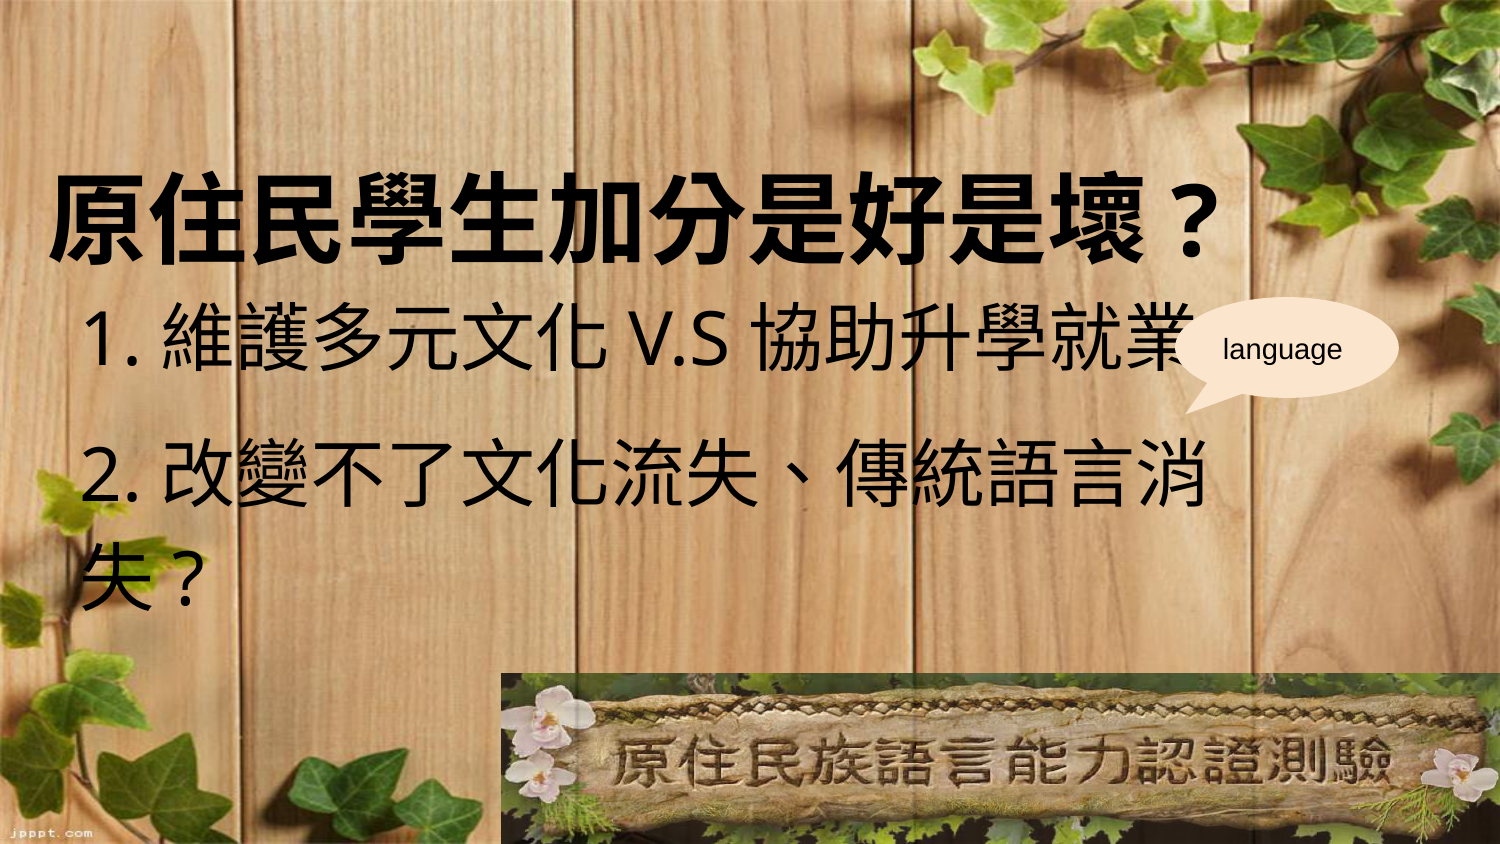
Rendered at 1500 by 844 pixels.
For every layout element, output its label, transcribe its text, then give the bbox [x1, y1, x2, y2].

picture [0, 0, 1500, 844]
list 1.維護多元文化V.S協助升學就業 2.改變不了文化流失、傳統語言消失? [64, 261, 1341, 531]
title 原住民學生加分是好是壞? [0, 123, 1268, 254]
text_box language [1175, 297, 1399, 415]
